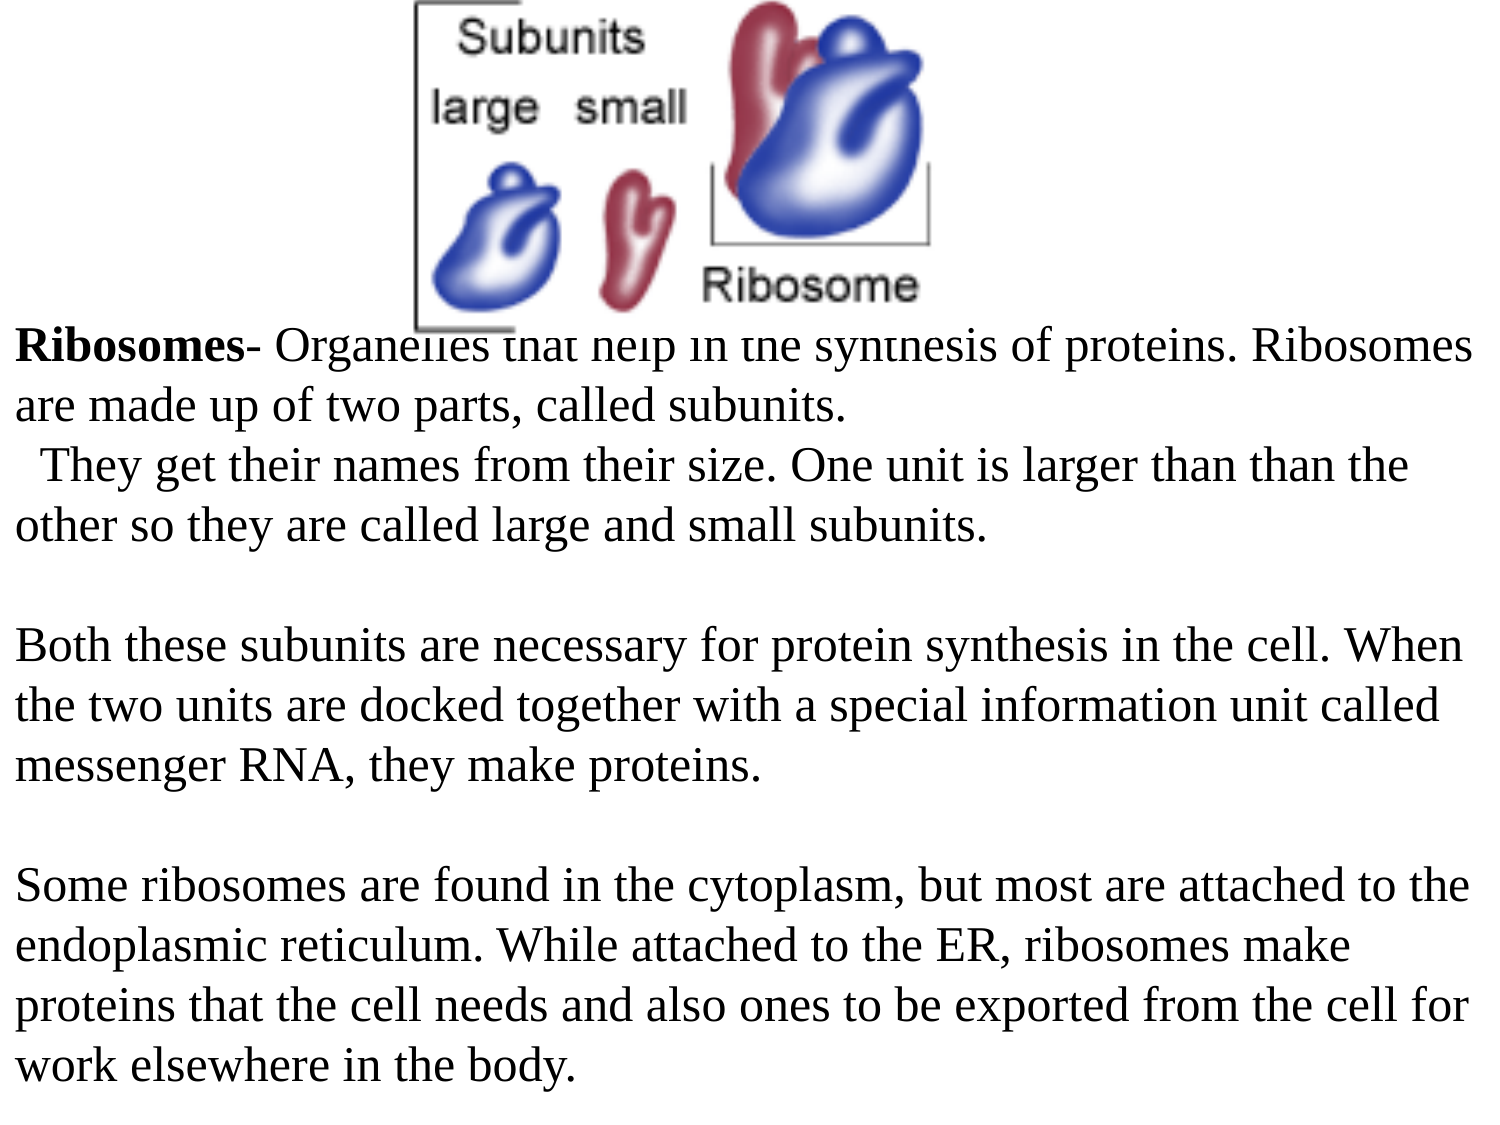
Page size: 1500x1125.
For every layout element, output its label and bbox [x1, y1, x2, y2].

text_box [0, 278, 1500, 1125]
picture [412, 0, 935, 338]
